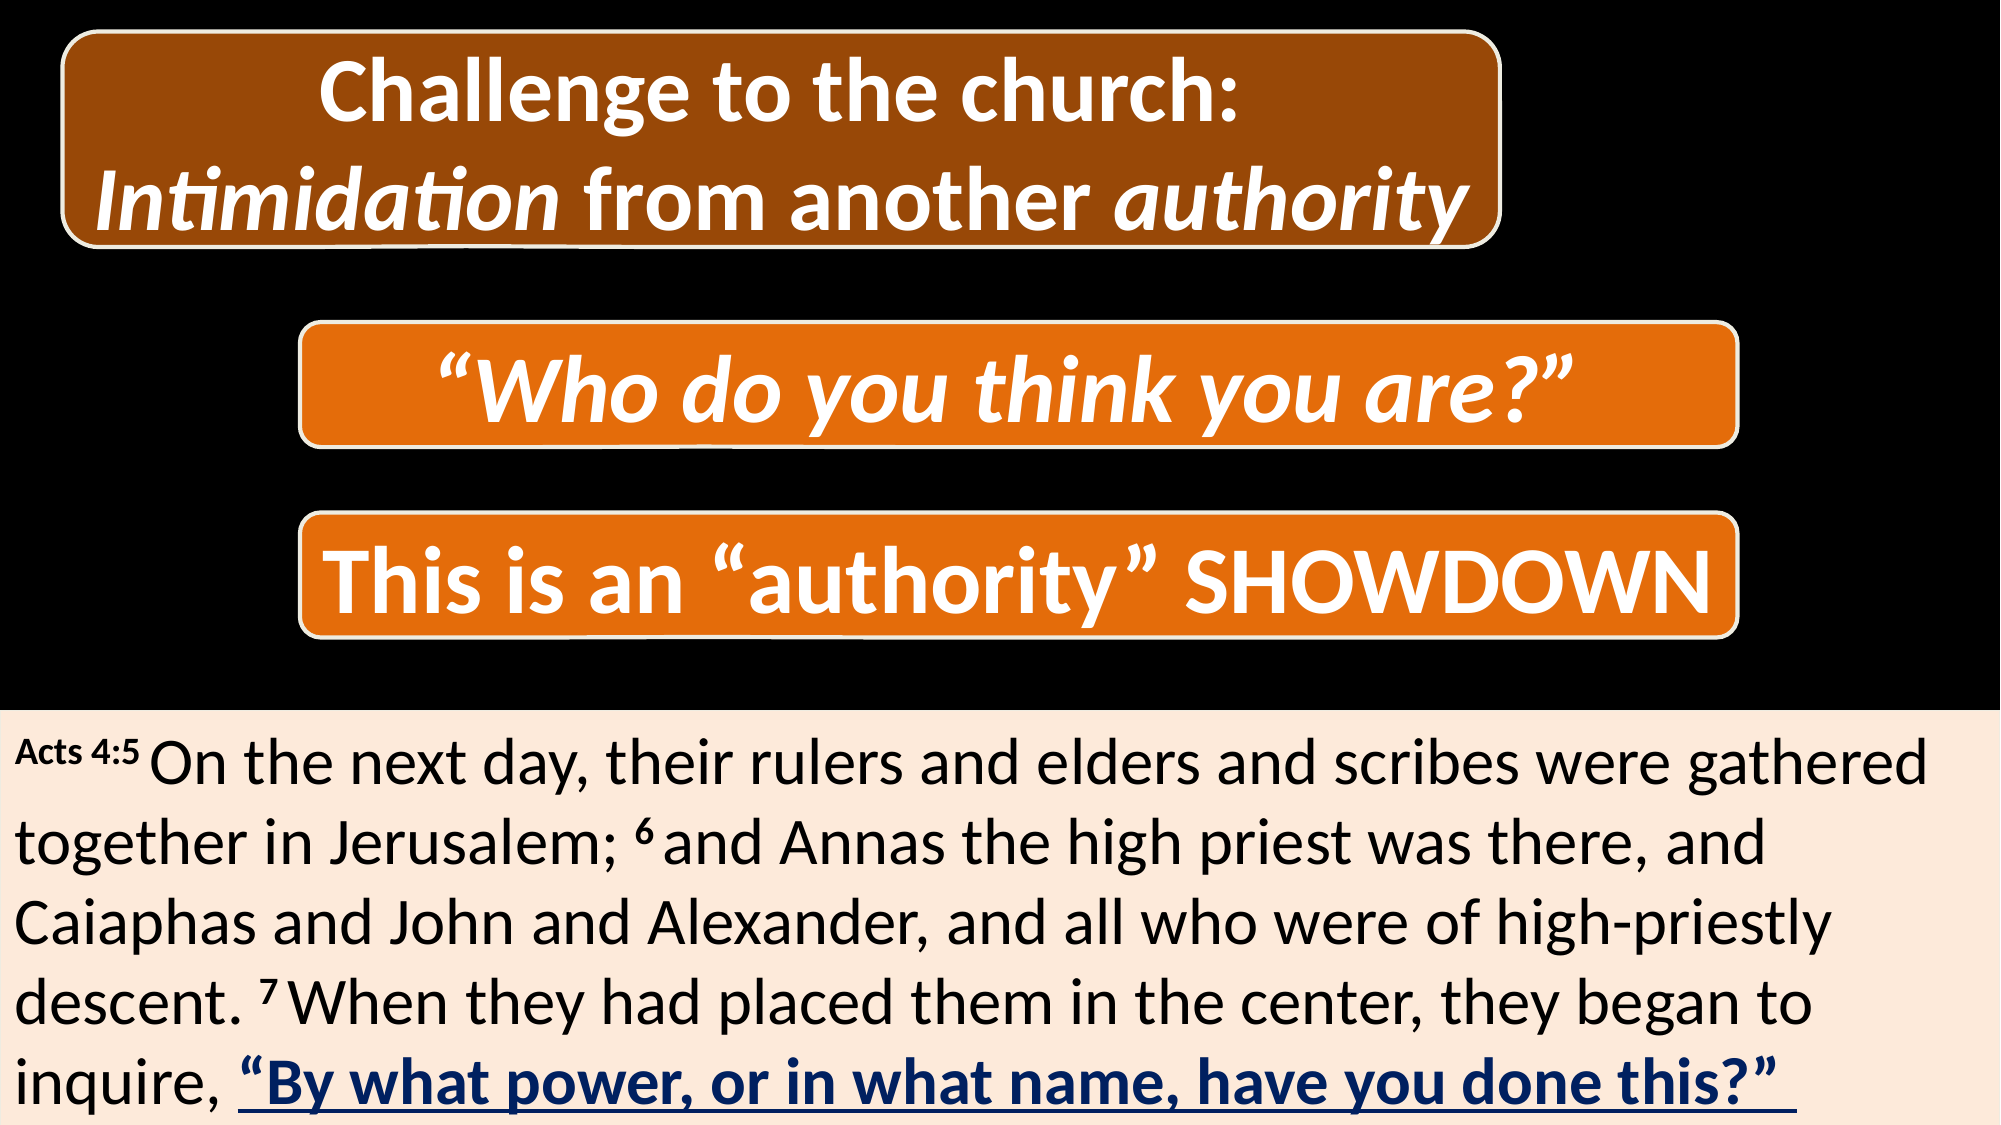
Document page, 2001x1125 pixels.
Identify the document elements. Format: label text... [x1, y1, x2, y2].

text_box “Who do you think you are?” [297, 319, 1740, 450]
text_box This is an “authority” SHOWDOWN [297, 510, 1740, 640]
text_box Acts 4:5 On the next day, their rulers and elders and scribes were gathered together in Jerusalem; 6 and Annas the high priest was there, and Caiaphas and John and Alexander, and all who were of high-priestly descent. 7 When they had placed them in the center, they began to inquire, “By what power, or in what name, have you done this?” [0, 710, 2000, 1125]
text_box Challenge to the church: Intimidation from another authority [60, 29, 1503, 250]
